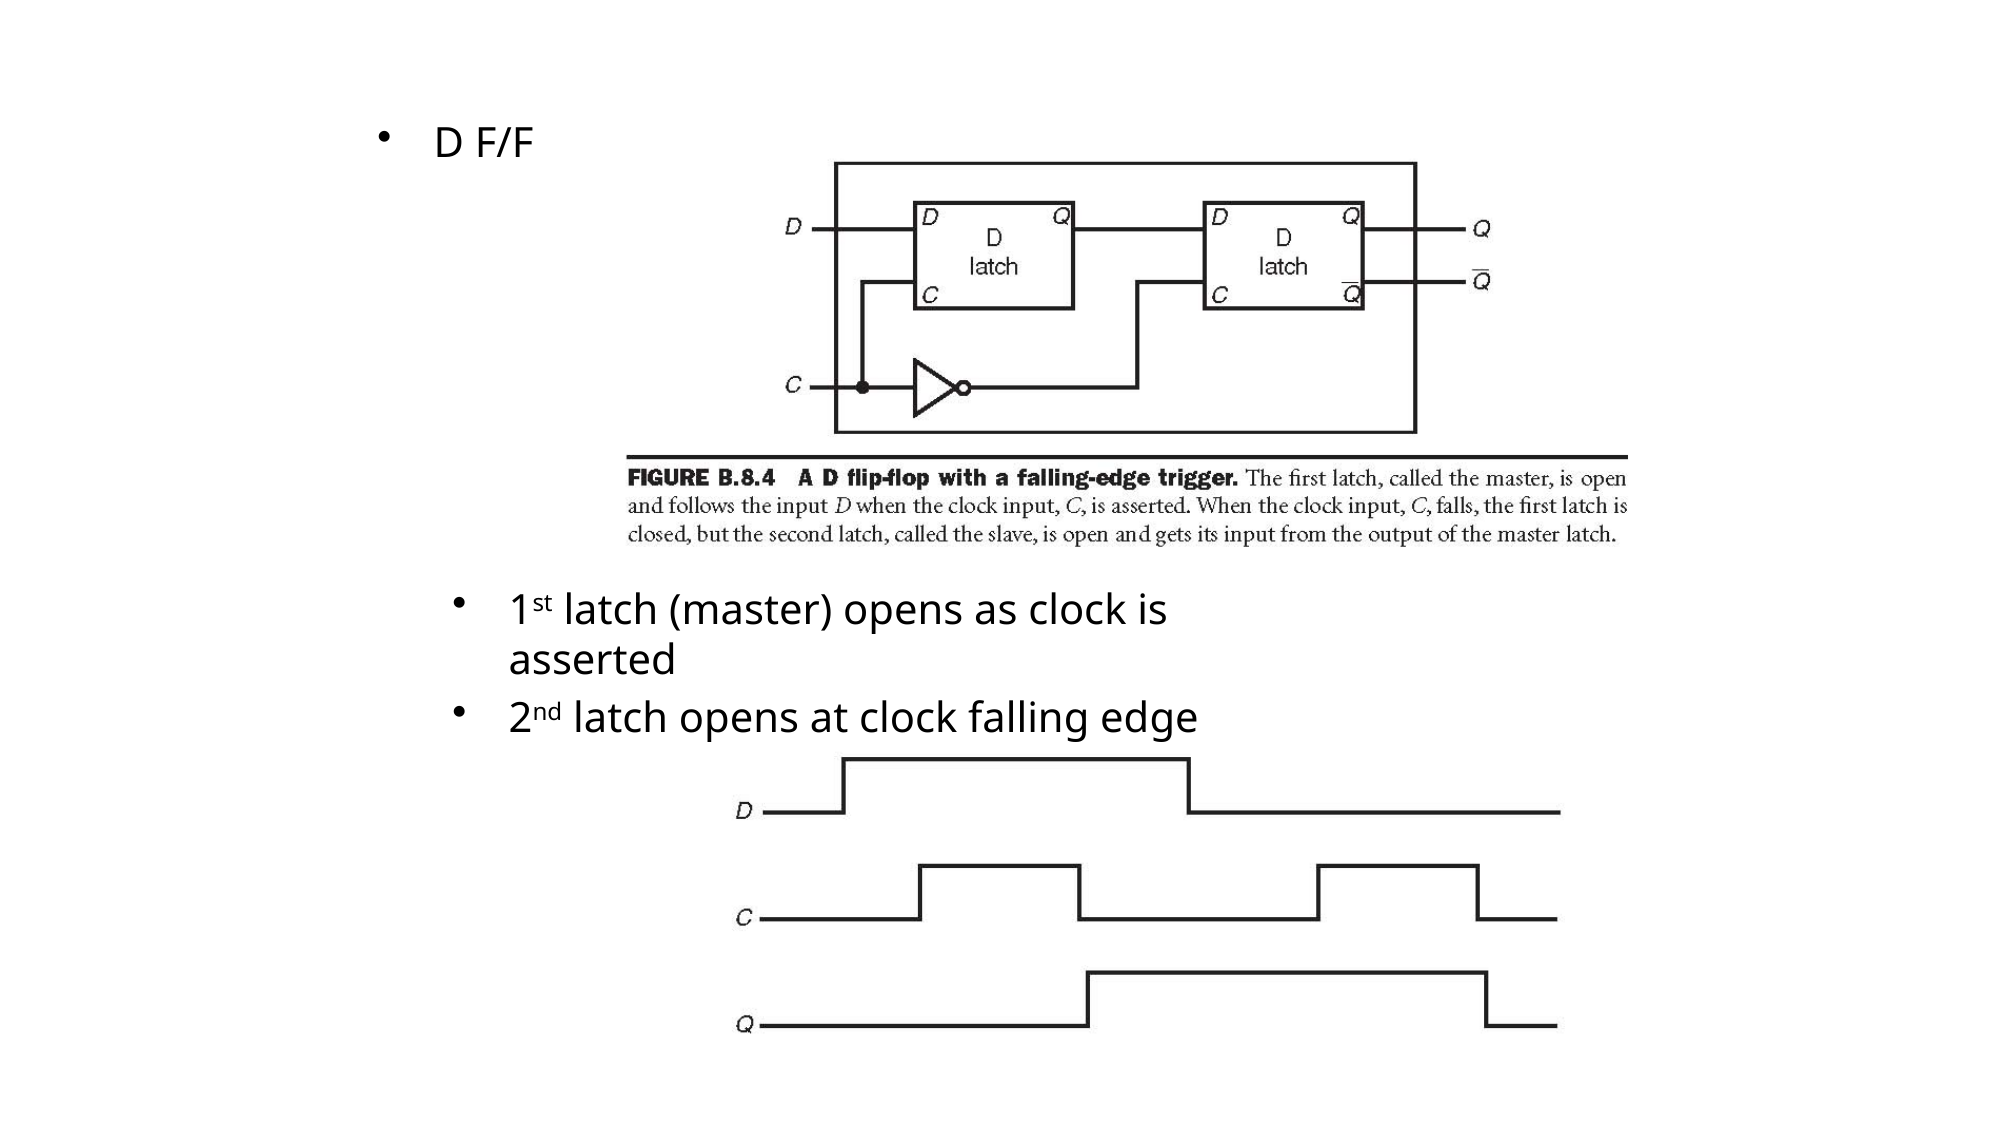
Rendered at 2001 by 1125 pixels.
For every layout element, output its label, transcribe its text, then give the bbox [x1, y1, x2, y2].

picture [574, 108, 1707, 609]
text_box D F/F 1st latch (master) opens as clock is asserted 2nd latch opens at clock falling edge [362, 108, 1300, 984]
picture [697, 724, 1585, 1042]
